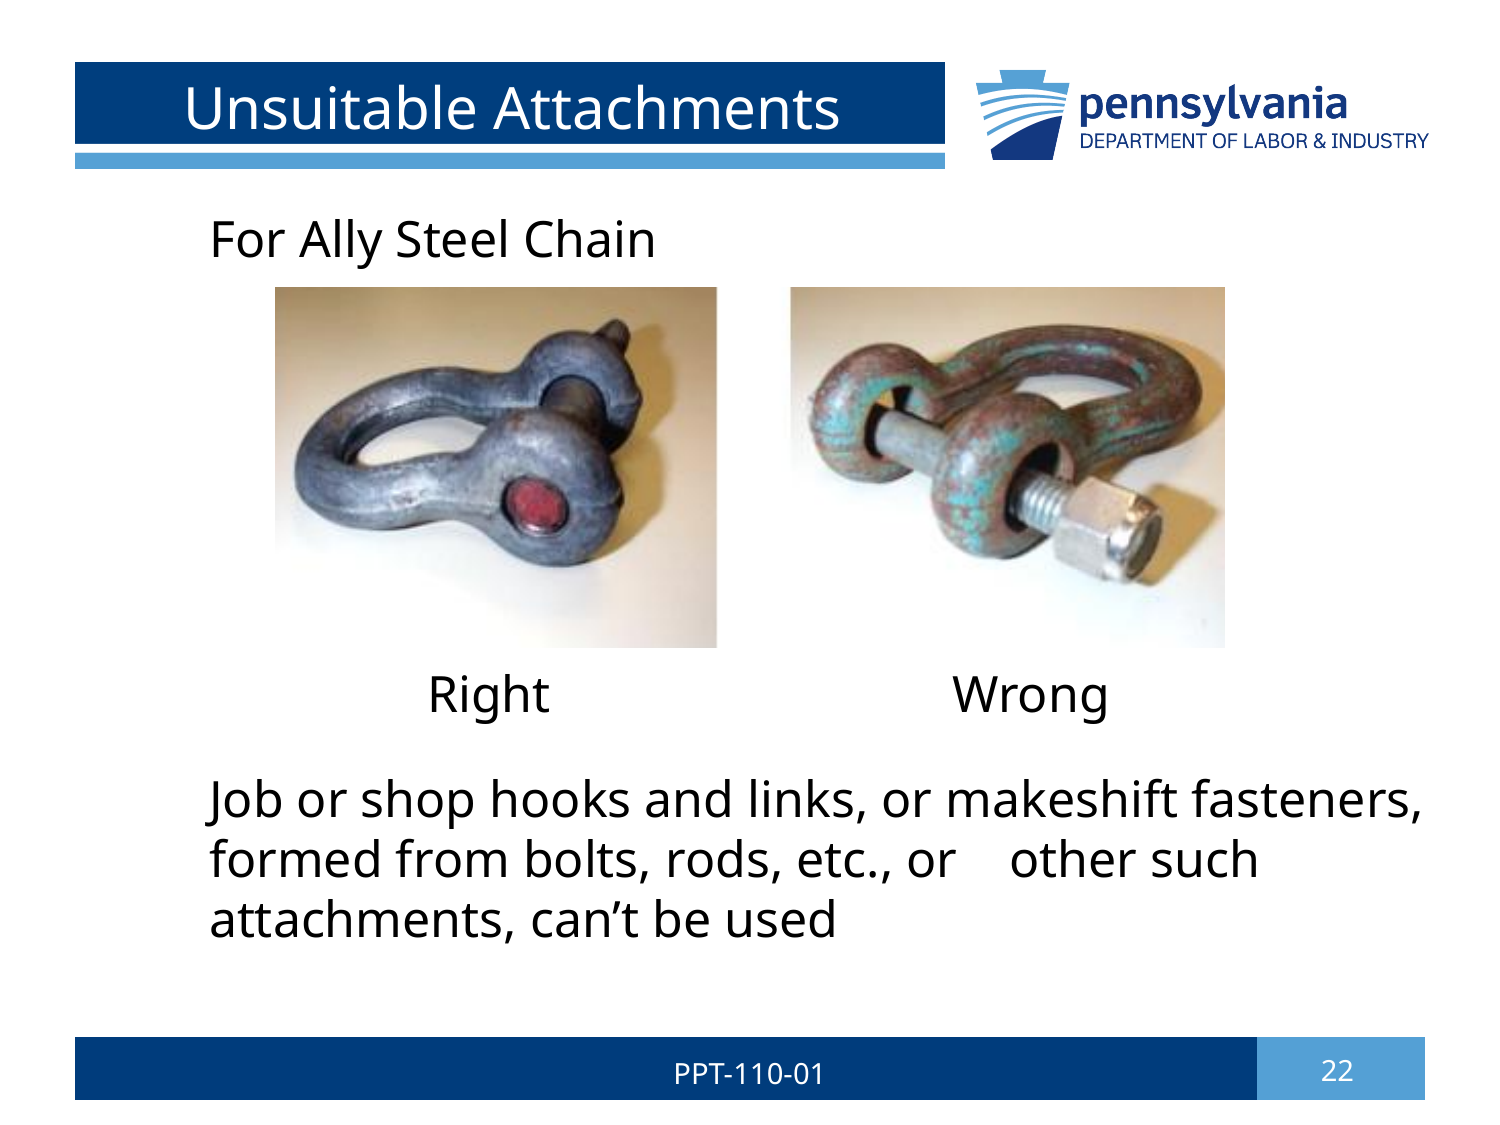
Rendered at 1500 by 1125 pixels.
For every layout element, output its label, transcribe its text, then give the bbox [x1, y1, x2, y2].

picture [75, 1037, 1425, 1100]
picture [274, 287, 1226, 649]
slide_number 22 [1250, 1042, 1425, 1103]
picture [75, 62, 1429, 169]
title Unsuitable Attachments [75, 62, 950, 150]
text_box Right [412, 656, 600, 730]
text_box Wrong [937, 656, 1141, 730]
footer PPT-110-01 [512, 1042, 988, 1103]
subtitle For Ally Steel Chain Job or shop hooks and links, or makeshift fasteners, formed from bolts, rods, etc., or other such attachments, can’t be used [194, 200, 1495, 1025]
